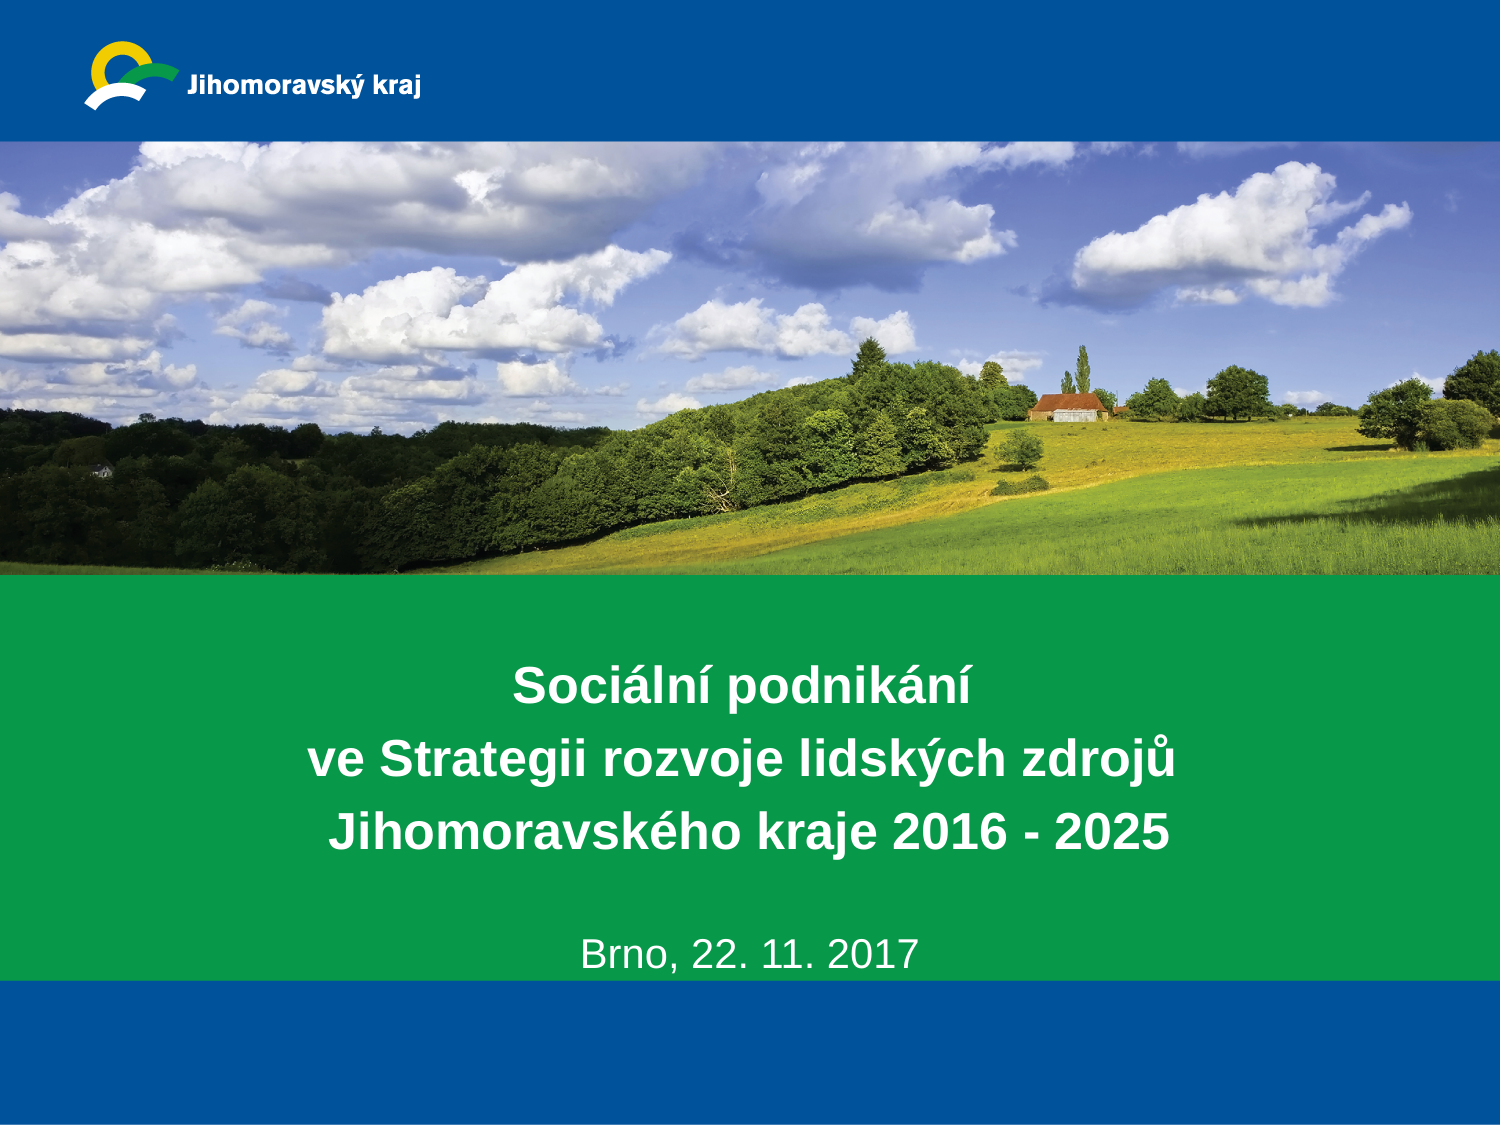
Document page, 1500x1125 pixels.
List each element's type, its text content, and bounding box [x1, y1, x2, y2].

subtitle Sociální podnikání ve Strategii rozvoje lidských zdrojů Jihomoravského kraje 2016 - 2025 Brno, 22. 11. 2017 [0, 643, 1500, 849]
picture [0, 849, 1500, 1125]
picture [0, 0, 1500, 643]
